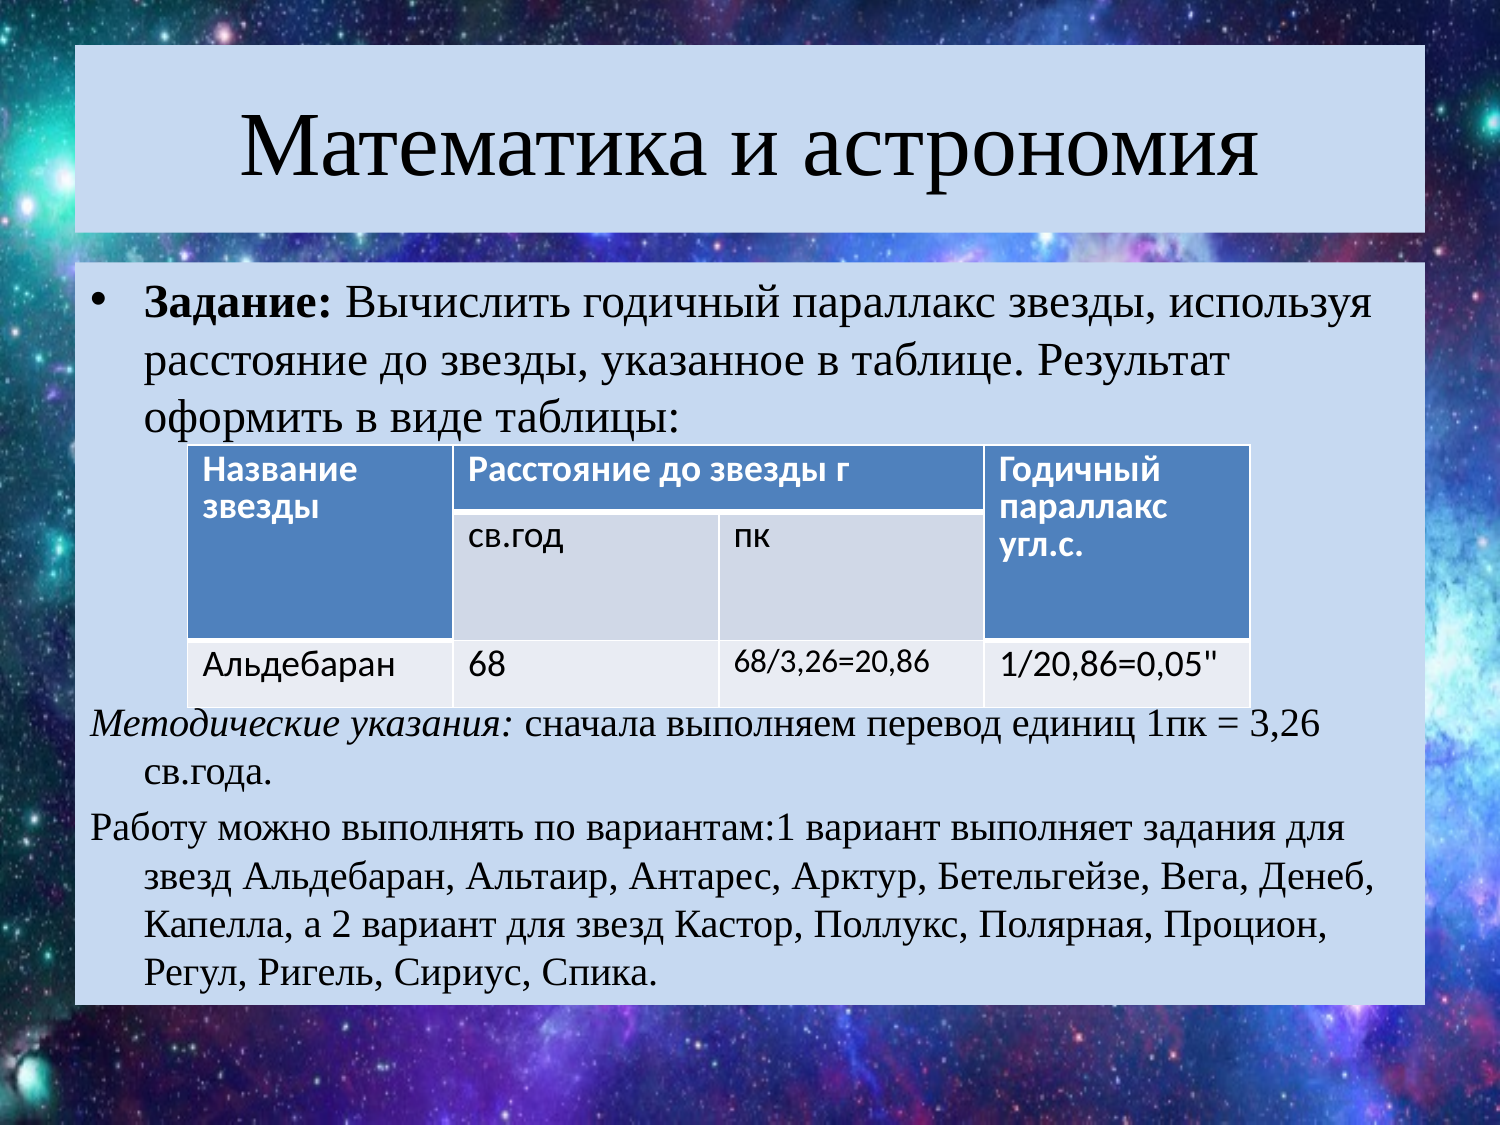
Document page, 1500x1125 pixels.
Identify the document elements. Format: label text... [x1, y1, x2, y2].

title Математика и астрономия [75, 45, 1425, 233]
table_cell Альдебаран [188, 643, 452, 707]
picture [0, 0, 1500, 1125]
table_header Название звезды [188, 446, 452, 638]
list Задание: Вычислить годичный параллакс звезды, используя расстояние до звезды, указанное в таблице. Результат оформить в виде таблицы: Методические указания: сначала выполняем перевод единиц 1пк = 3,26 св.года. Работу можно выполнять по вариантам:1 вариант выполняет задания для звезд Альдебаран, Альтаир, Антарес, Арктур, Бетельгейзе, Вега, Денеб, Капелла, а 2 вариант для звезд Кастор, Поллукс, Полярная, Процион, Регул, Ригель, Сириус, Спика. [75, 262, 1425, 1005]
table_cell пк [720, 515, 983, 640]
table_cell 1/20,86=0,05" [985, 643, 1249, 707]
table_header Расстояние до звезды г [454, 446, 983, 509]
table_cell св.год [454, 515, 718, 640]
table_cell 68/3,26=20,86 [720, 641, 983, 707]
table_header Годичный параллакс угл.с. [985, 446, 1249, 638]
table_cell 68 [454, 641, 718, 707]
